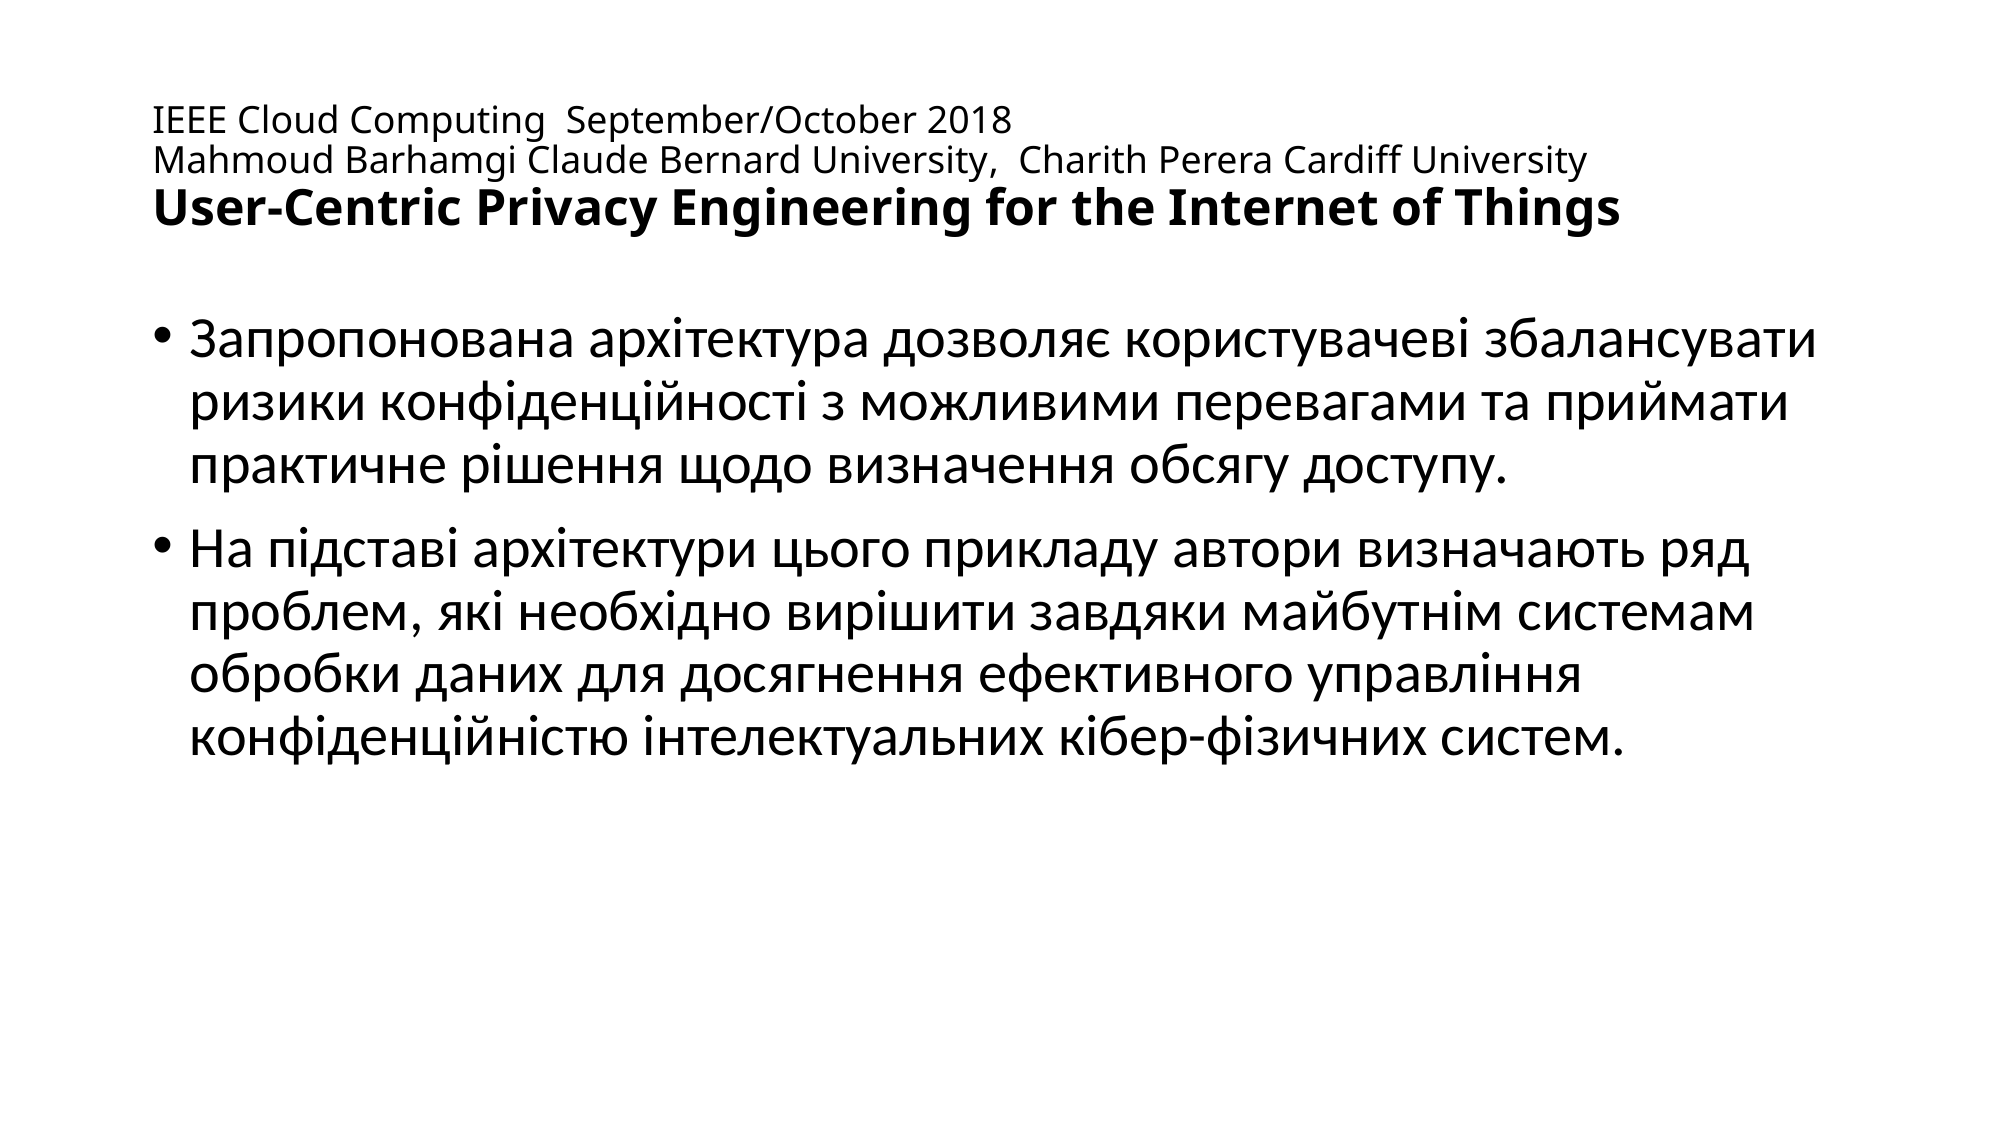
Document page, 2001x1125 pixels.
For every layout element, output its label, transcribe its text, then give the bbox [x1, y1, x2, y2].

title IEEE Cloud Computing September/October 2018 Mahmoud Barhamgi Claude Bernard University, Charith Perera Cardiff University User-Centric Privacy Engineering for the Internet of Things [137, 59, 1863, 278]
list Запропонована архітектура дозволяє користувачеві збалансувати ризики конфіденційності з можливими перевагами та приймати практичне рішення щодо визначення обсягу доступу. На підставі архітектури цього прикладу автори визначають ряд проблем, які необхідно вирішити завдяки майбутнім системам обробки даних для досягнення ефективного управління конфіденційністю інтелектуальних кібер-фізичних систем. [137, 299, 1863, 1014]
